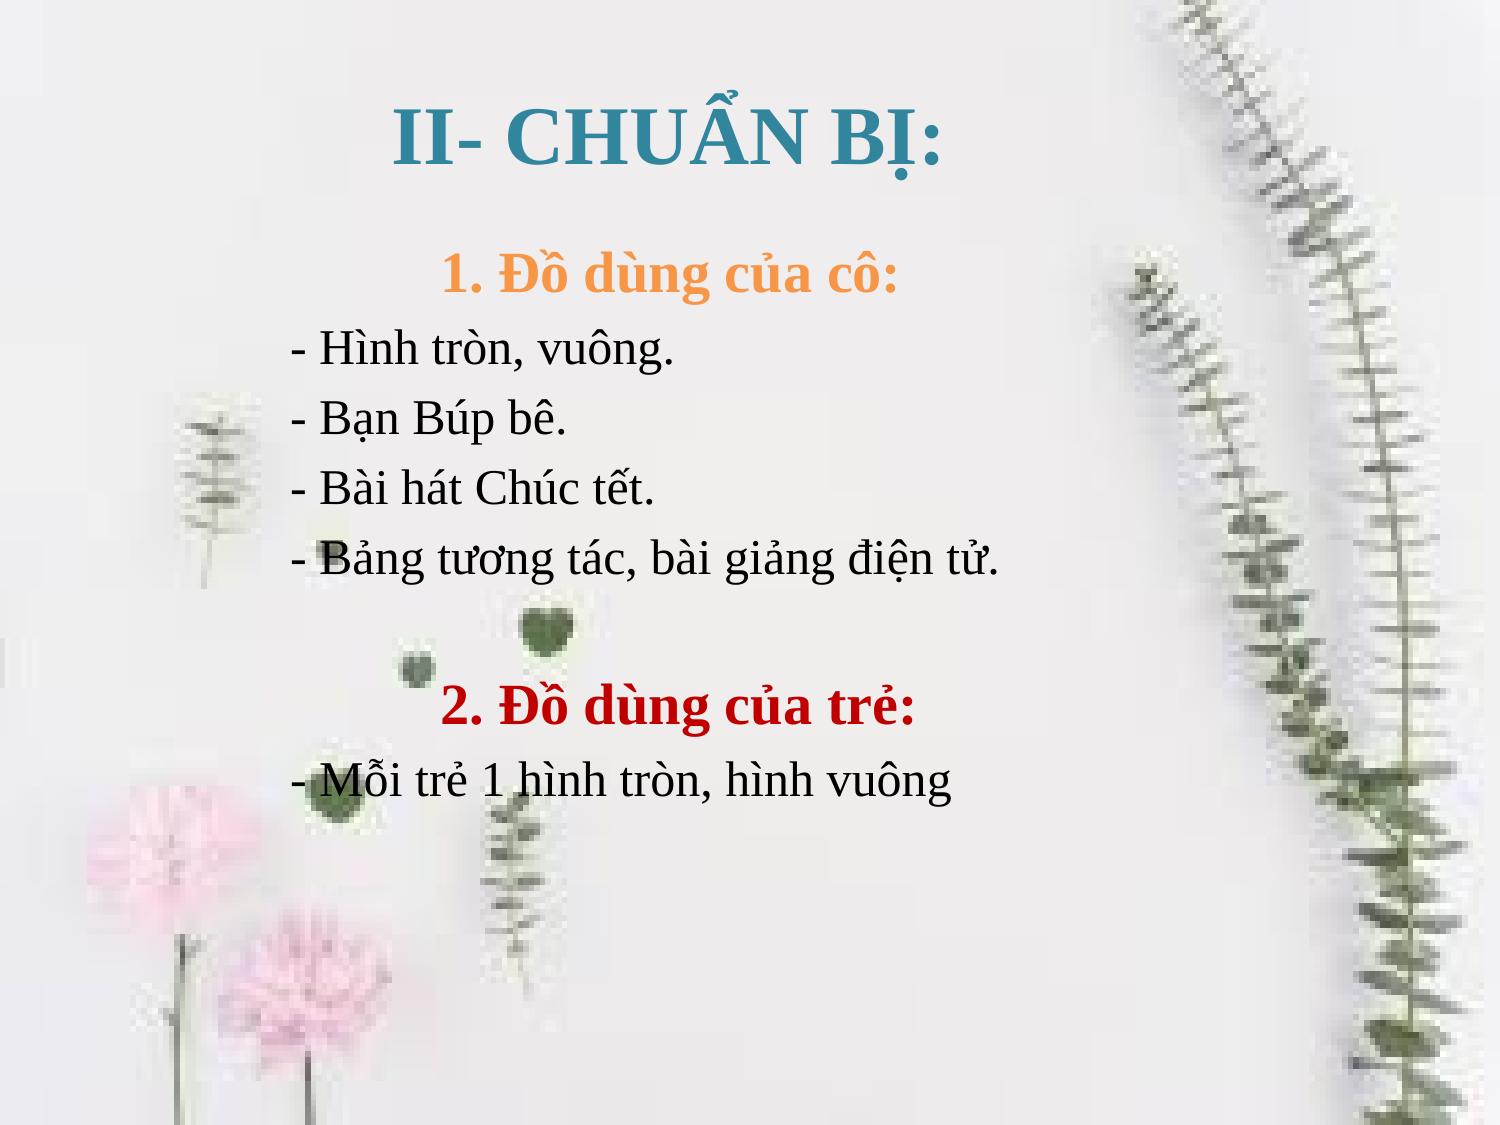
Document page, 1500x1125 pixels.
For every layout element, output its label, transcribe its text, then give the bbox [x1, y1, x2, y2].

subtitle 1. Đồ dùng của cô: - Hình tròn, vuông. - Bạn Búp bê. - Bài hát Chúc tết. - Bảng tương tác, bài giảng điện tử. 2. Đồ dùng của trẻ: - Mỗi trẻ 1 hình tròn, hình vuông [275, 227, 1438, 927]
picture [0, 0, 1500, 1125]
title II- CHUẨN BỊ: [337, 37, 1000, 225]
